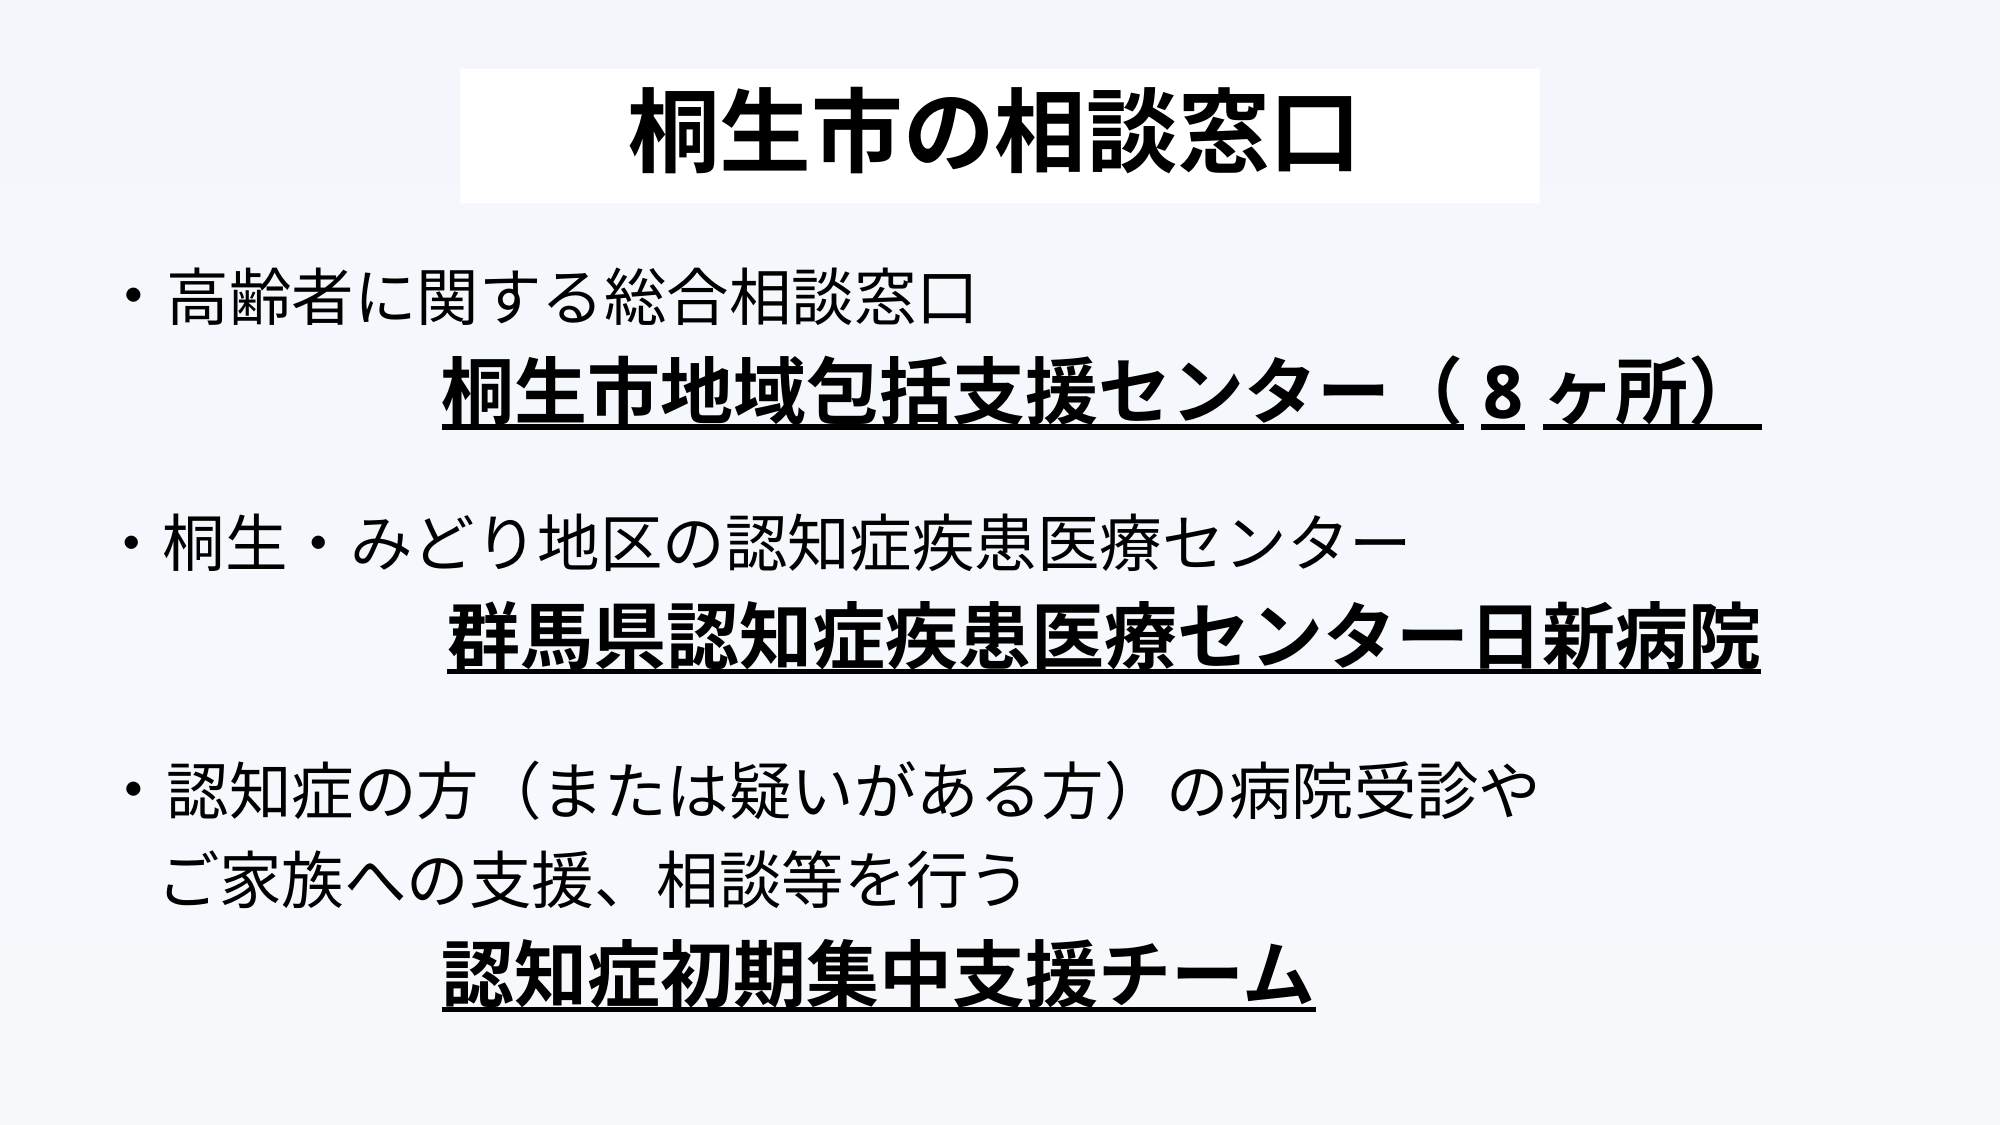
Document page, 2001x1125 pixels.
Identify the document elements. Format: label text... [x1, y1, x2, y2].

list ・高齢者に関する総合相談窓口 桐生市地域包括支援センター（8ヶ所） ・桐生・みどり地区の認知症疾患医療センター 群馬県認知症疾患医療センター日新病院 ・認知症の方（または疑いがある方）の病院受診や ご家族への支援、相談等を行う 認知症初期集中支援チーム [85, 255, 1954, 1036]
title 桐生市の相談窓口 [460, 68, 1540, 204]
